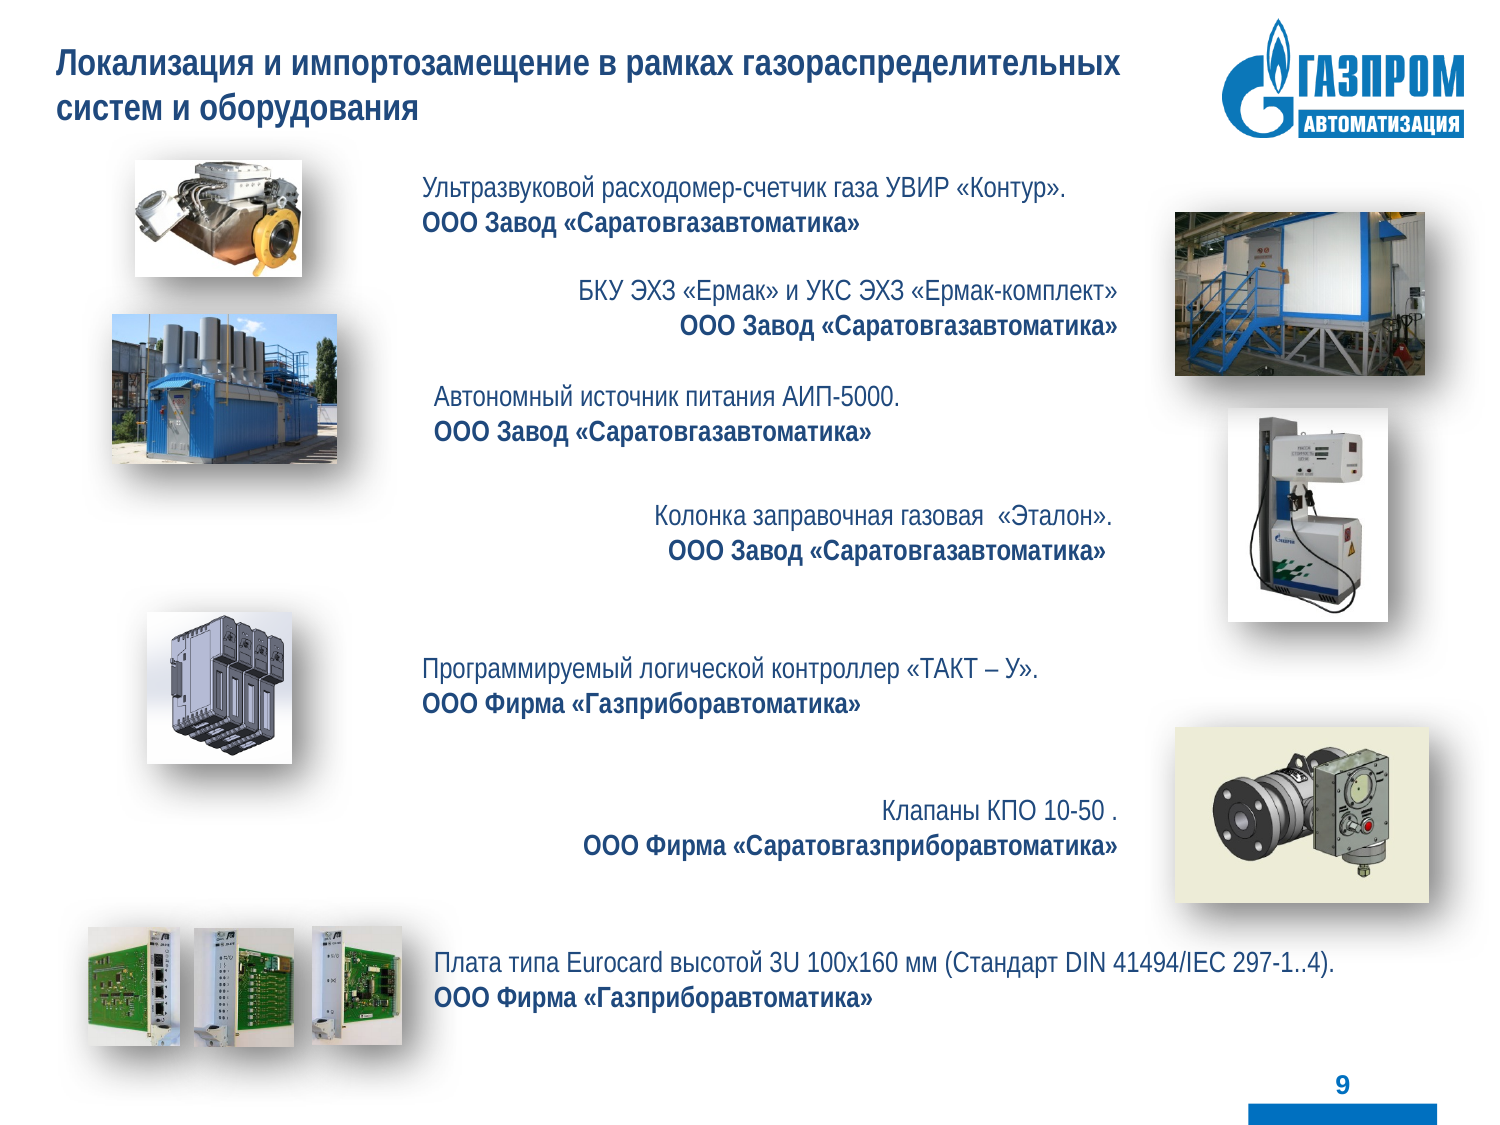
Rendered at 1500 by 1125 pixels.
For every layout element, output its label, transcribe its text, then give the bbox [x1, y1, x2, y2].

text_box Программируемый логической контроллер «ТАКТ – У». ООО Фирма «Газприборавтоматика» [407, 641, 1217, 727]
picture [312, 926, 402, 1046]
text_box БКУ ЭХЗ «Ермак» и УКС ЭХЗ «Ермак-комплект» ООО Завод «Саратовгазавтоматика» [501, 263, 1140, 349]
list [1174, 727, 1429, 903]
picture [147, 612, 292, 764]
text_box Клапаны КПО 10-50 . ООО Фирма «Саратовгазприборавтоматика» [419, 783, 1140, 869]
picture [1174, 212, 1425, 377]
picture [1228, 408, 1389, 622]
picture [111, 314, 337, 465]
text_box Ультразвуковой расходомер-счетчик газа УВИР «Контур». ООО Завод «Саратовгазавтоматика» [407, 160, 1217, 246]
picture [88, 927, 180, 1046]
text_box Автономный источник питания АИП-5000. ООО Завод «Саратовгазавтоматика» [419, 370, 1212, 455]
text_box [1222, 18, 1464, 1125]
text_box Локализация и импортозамещение в рамках газораспределительных систем и оборудования [41, 30, 1176, 136]
text_box Колонка заправочная газовая «Эталон». ООО Завод «Саратовгазавтоматика» [561, 488, 1128, 574]
picture [194, 928, 294, 1048]
text_box Плата типа Eurocard высотой 3U 100х160 мм (Стандарт DIN 41494/IEC 297-1..4). ООО Фирма «Газприборавтоматика» [419, 936, 1217, 1021]
picture [135, 160, 302, 278]
